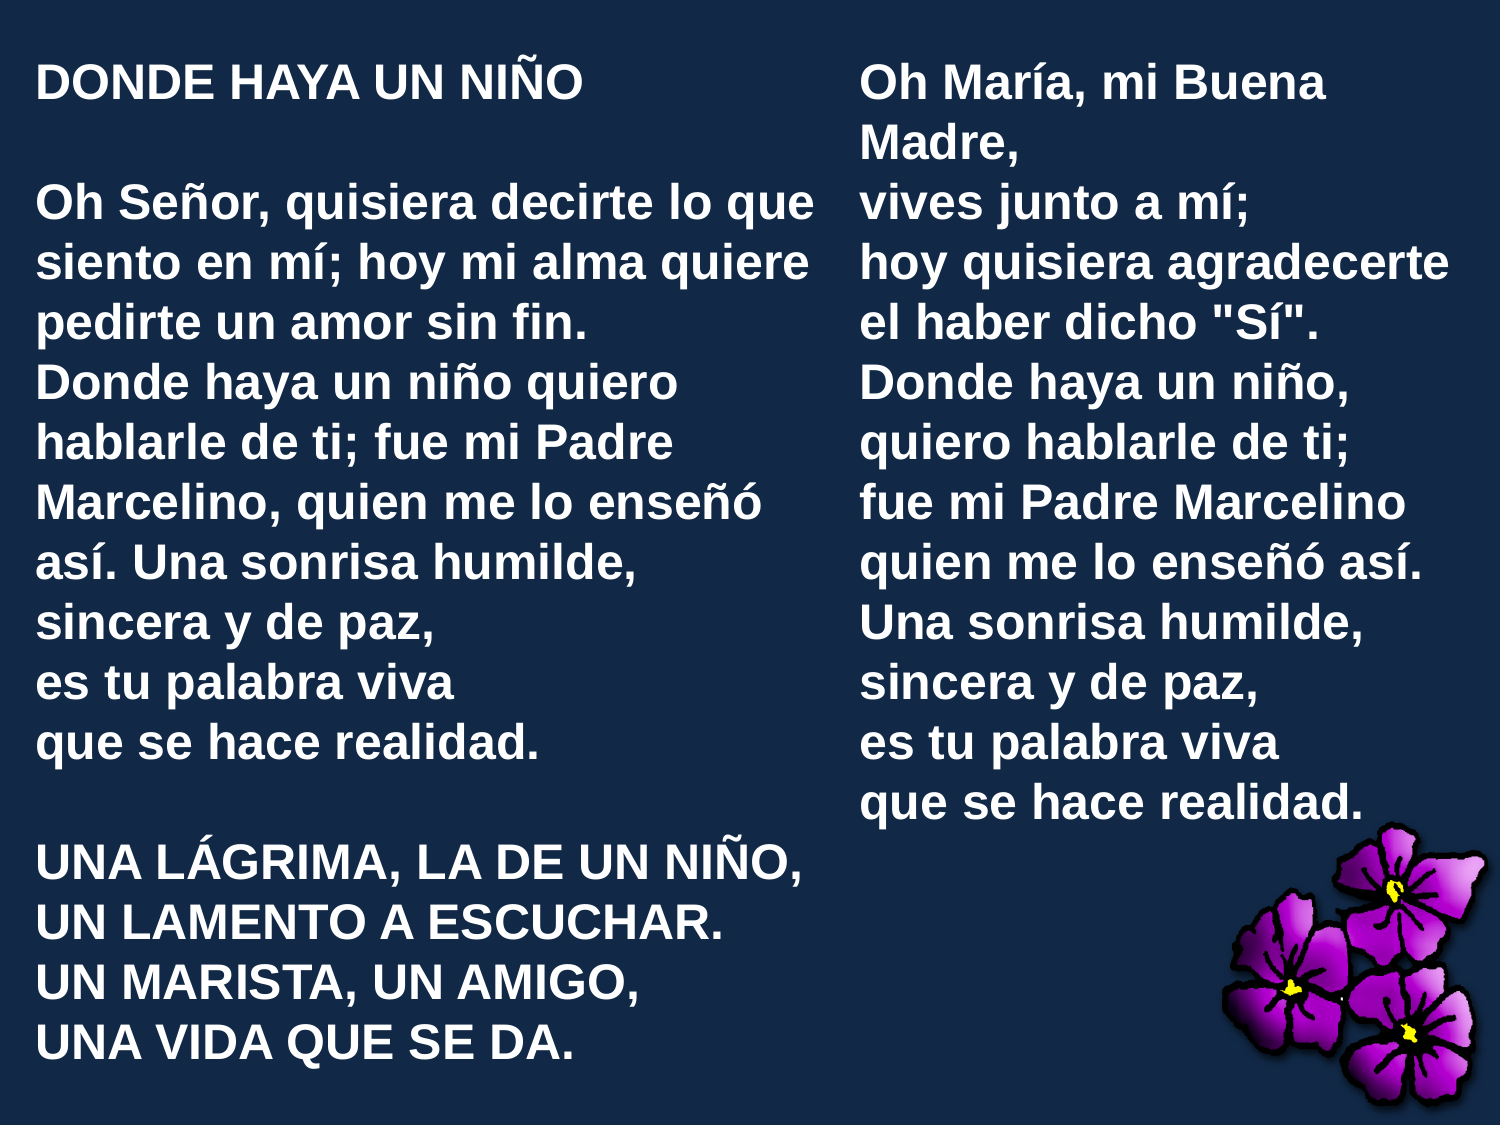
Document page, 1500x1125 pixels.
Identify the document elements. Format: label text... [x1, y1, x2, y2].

picture [1198, 798, 1500, 1125]
text_box Oh María, mi Buena Madre, vives junto a mí; hoy quisiera agradecerte el haber dicho "Sí". Donde haya un niño, quiero hablarle de ti; fue mi Padre Marcelino quien me lo enseñó así. Una sonrisa humilde, sincera y de paz, es tu palabra viva que se hace realidad. [844, 42, 1500, 838]
text_box DONDE HAYA UN NIÑO Oh Señor, quisiera decirte lo que siento en mí; hoy mi alma quiere pedirte un amor sin fin. Donde haya un niño quiero hablarle de ti; fue mi Padre Marcelino, quien me lo enseñó así. Una sonrisa humilde, sincera y de paz, es tu palabra viva que se hace realidad. UNA LÁGRIMA, LA DE UN NIÑO, UN LAMENTO A ESCUCHAR. UN MARISTA, UN AMIGO, UNA VIDA QUE SE DA. [20, 42, 845, 1078]
